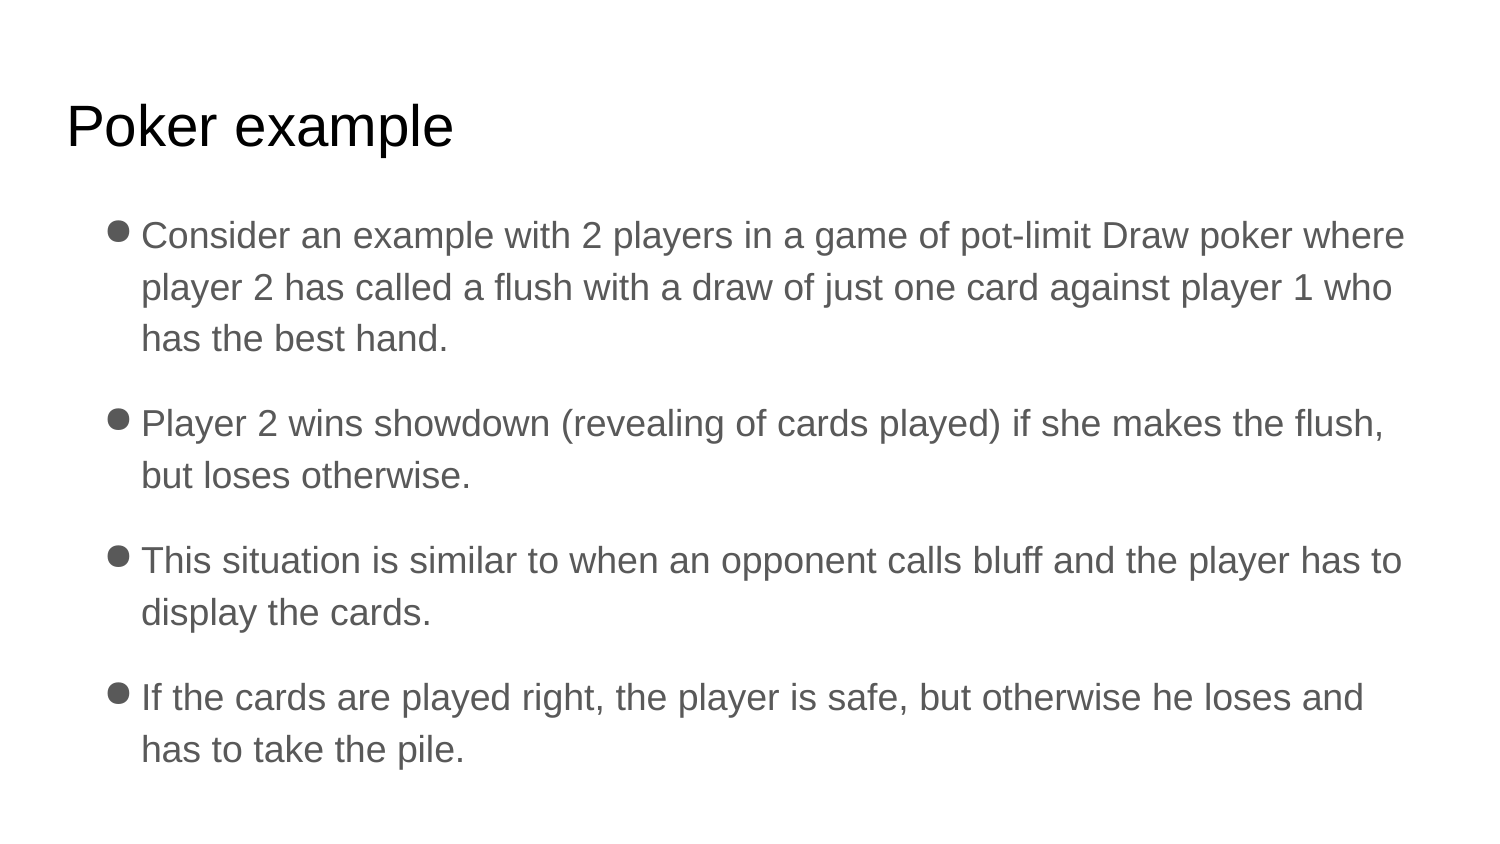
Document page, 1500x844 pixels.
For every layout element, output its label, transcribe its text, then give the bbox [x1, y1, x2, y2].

list Consider an example with 2 players in a game of pot-limit Draw poker where player 2 has called a flush with a draw of just one card against player 1 who has the best hand. Player 2 wins showdown (revealing of cards played) if she makes the flush, but loses otherwise. This situation is similar to when an opponent calls bluff and the player has to display the cards. If the cards are played right, the player is safe, but otherwise he loses and has to take the pile. [51, 189, 1449, 750]
title Poker example [51, 72, 1449, 167]
